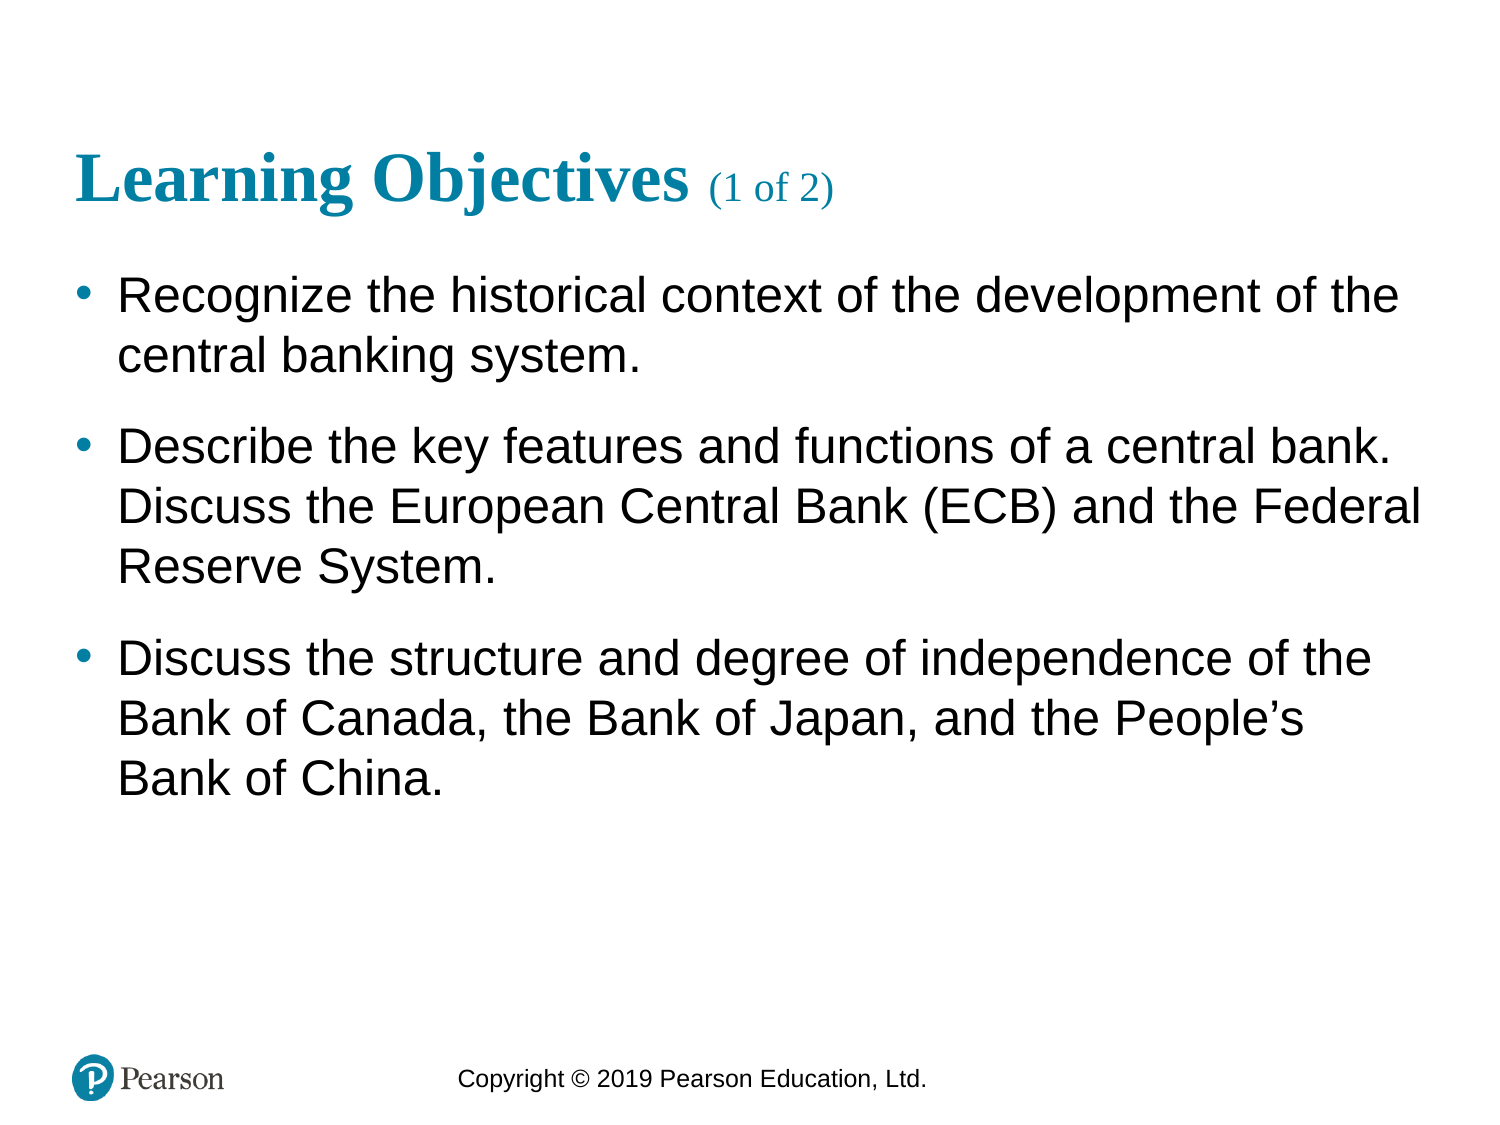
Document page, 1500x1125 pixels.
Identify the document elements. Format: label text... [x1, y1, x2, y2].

picture [72, 1087, 83, 1101]
list Recognize the historical context of the development of the central banking system. Describe the key features and functions of a central bank. Discuss the European Central Bank (ECB) and the Federal Reserve System. Discuss the structure and degree of independence of the Bank of Canada, the Bank of Japan, and the People’s Bank of China. [75, 262, 1425, 1005]
picture [81, 1064, 107, 1089]
picture [72, 1054, 89, 1072]
title Learning Objectives (1 of 2) [75, 35, 1425, 216]
picture [99, 1054, 224, 1101]
